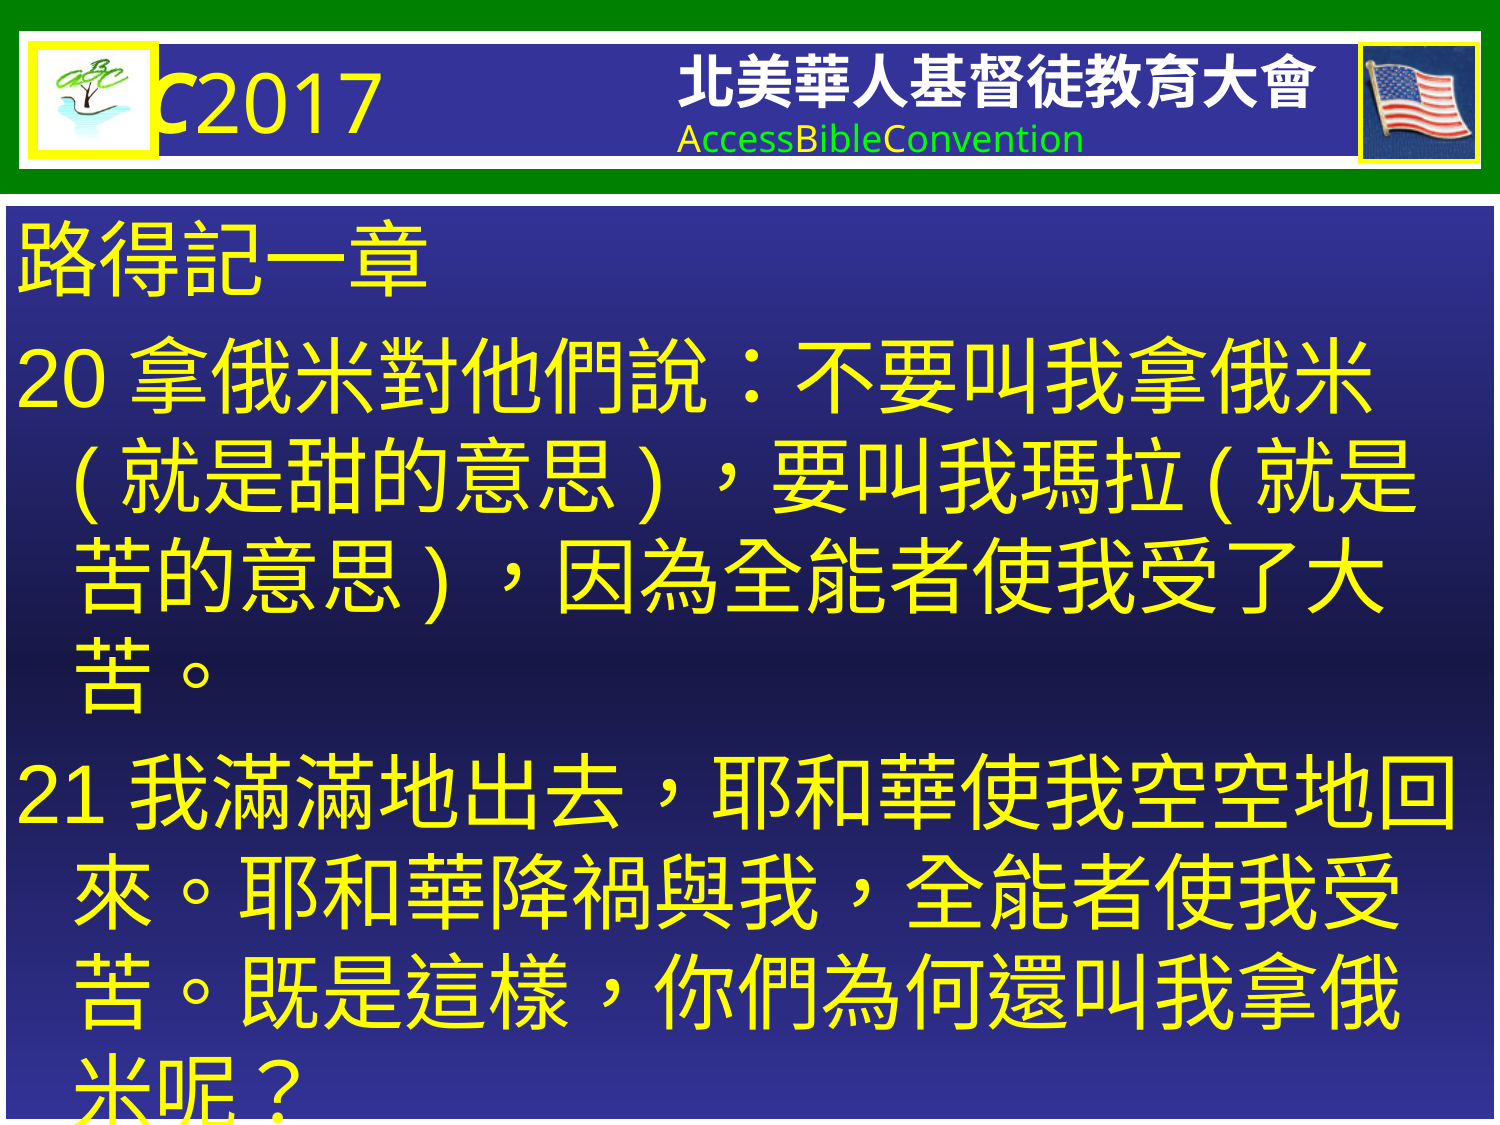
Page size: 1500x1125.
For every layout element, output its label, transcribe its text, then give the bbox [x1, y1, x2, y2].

text_box 北美華人基督徒教育大會 AccessBibleConvention [662, 37, 1400, 168]
list 路得記一章 20拿俄米對他們說：不要叫我拿俄米(就是甜的意思)，要叫我瑪拉(就是苦的意思)，因為全能者使我受了大苦。 21我滿滿地出去，耶和華使我空空地回來。耶和華降禍與我，全能者使我受苦。既是這樣，你們為何還叫我拿俄米呢？ 22拿俄米和他兒婦摩押女子路得，從摩押地回來到伯利恆，正是動手割大麥的時候。 [0, 199, 1500, 1125]
picture [1362, 46, 1476, 160]
title ABC2017 [1400, 37, 1476, 42]
title ABC2017 [24, 37, 662, 163]
picture [37, 49, 151, 151]
